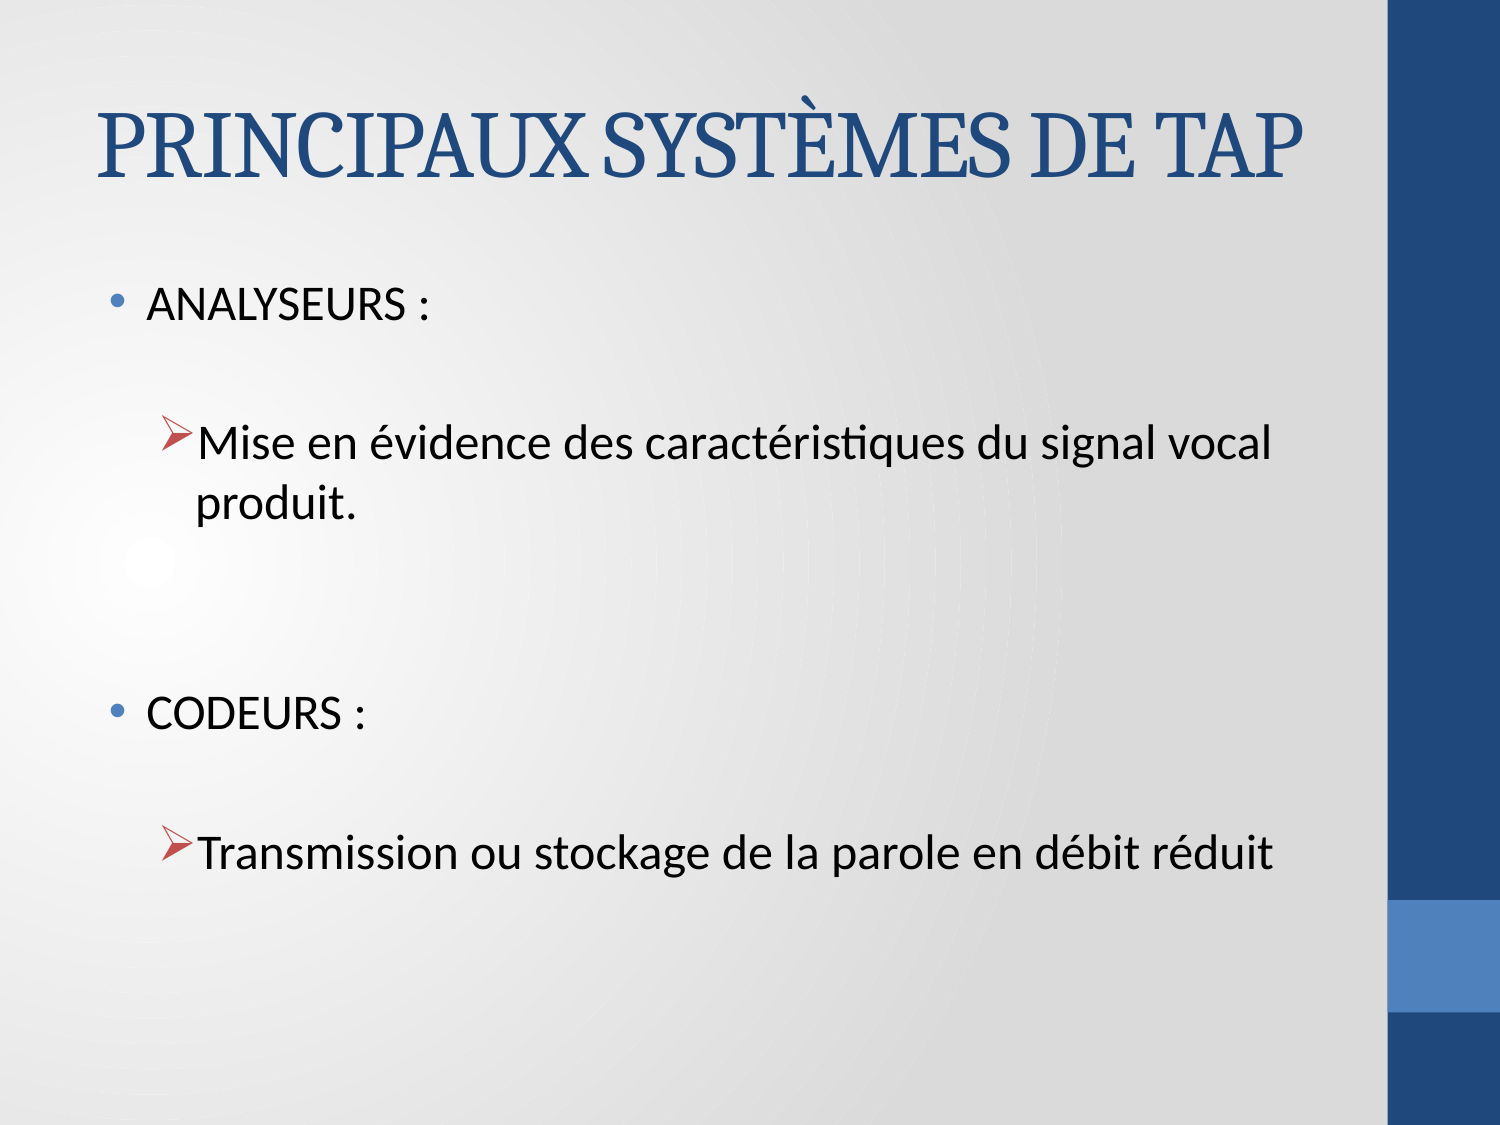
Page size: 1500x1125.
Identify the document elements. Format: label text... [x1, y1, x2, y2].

list Analyseurs : Mise en évidence des caractéristiques du signal vocal produit. CODEURS : Transmission ou stockage de la parole en débit réduit [75, 262, 1325, 1050]
title Principaux systèmes de TAP [75, 45, 1325, 233]
